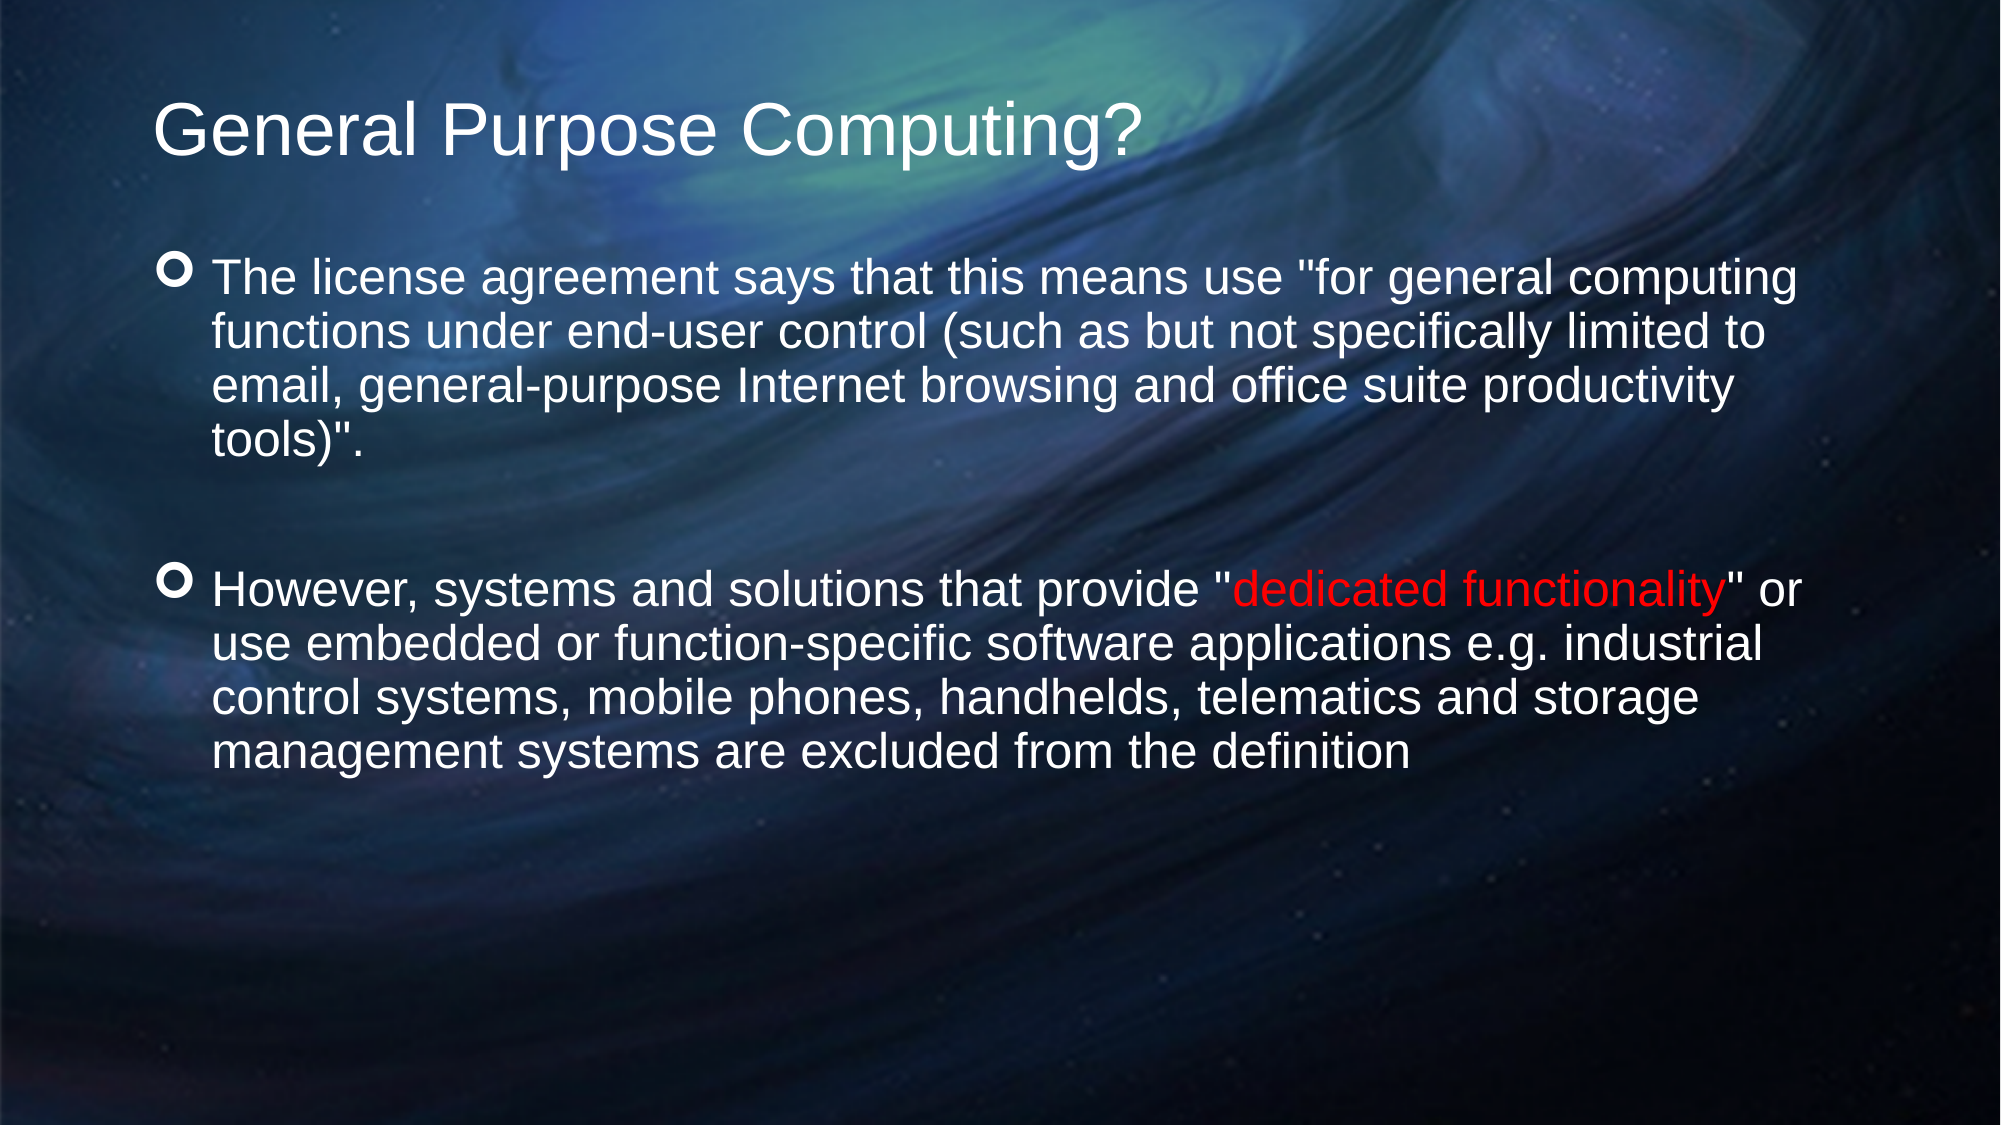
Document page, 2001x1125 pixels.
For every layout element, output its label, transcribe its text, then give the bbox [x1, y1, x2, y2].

list The license agreement says that this means use "for general computing functions under end-user control (such as but not specifically limited to email, general-purpose Internet browsing and office suite productivity tools)". However, systems and solutions that provide "dedicated functionality" or use embedded or function-specific software applications e.g. industrial control systems, mobile phones, handhelds, telematics and storage management systems are excluded from the definition [137, 244, 1863, 1014]
picture [0, 0, 2001, 1125]
title General Purpose Computing? [137, 59, 1863, 202]
